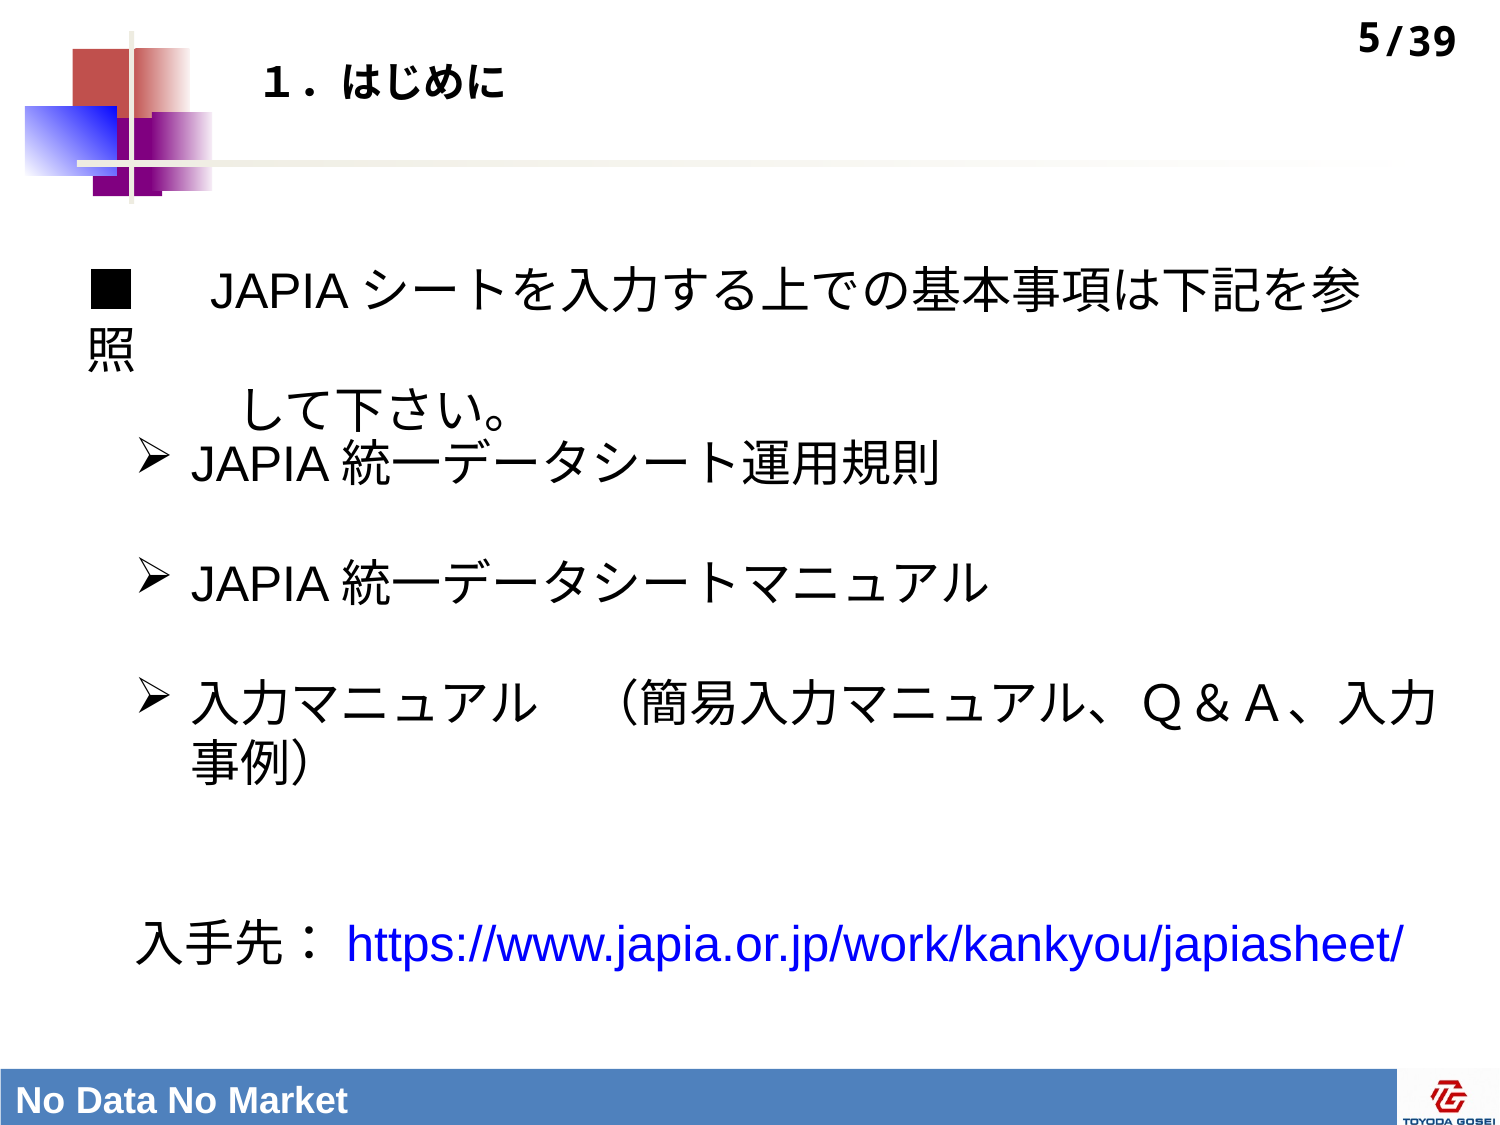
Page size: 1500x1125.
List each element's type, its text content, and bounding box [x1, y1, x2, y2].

text_box ■ JAPIAシートを入力する上での基本事項は下記を参照 して下さい。 [74, 252, 1412, 444]
picture [1397, 1068, 1500, 1125]
title １．はじめに [242, 0, 1281, 161]
slide_number 5 [1281, 0, 1382, 80]
text_box JAPIA統一データシート運用規則 JAPIA統一データシートマニュアル 入力マニュアル （簡易入力マニュアル、Ｑ＆Ａ、入力事例） 入手先：https://www.japia.or.jp/work/kankyou/japiasheet/ [122, 425, 1459, 978]
